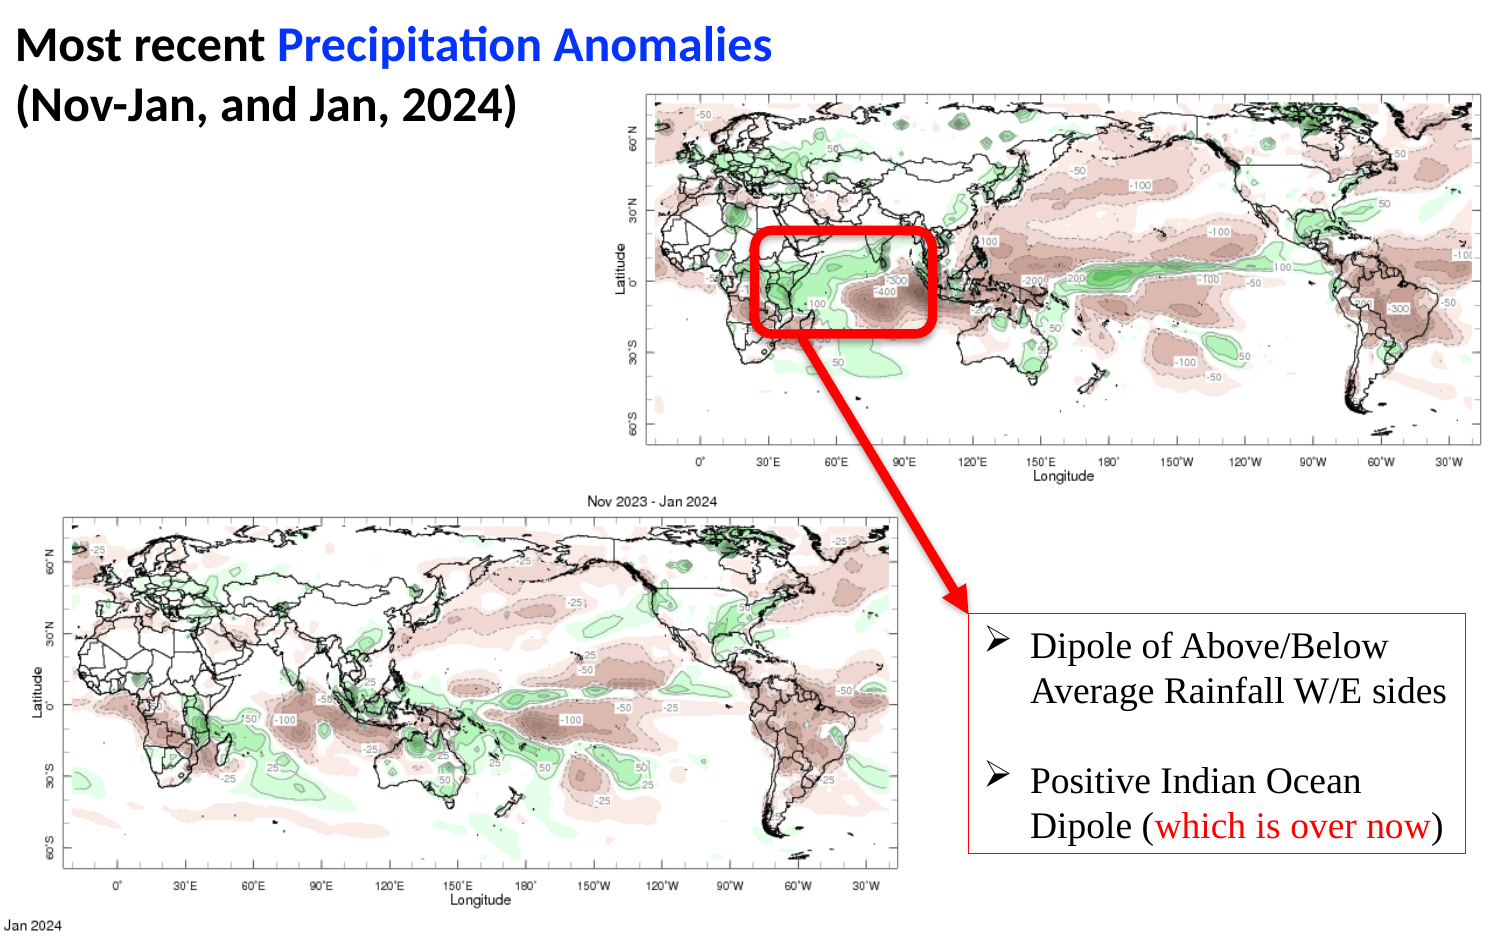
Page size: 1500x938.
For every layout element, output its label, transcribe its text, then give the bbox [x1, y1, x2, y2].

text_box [801, 337, 969, 615]
picture [2, 512, 904, 934]
text_box Most recent Precipitation Anomalies (Nov-Jan, and Jan, 2024) [0, 4, 1067, 140]
picture [584, 88, 1486, 510]
text_box Dipole of Above/Below Average Rainfall W/E sides Positive Indian Ocean Dipole (which is over now) [968, 613, 1466, 854]
